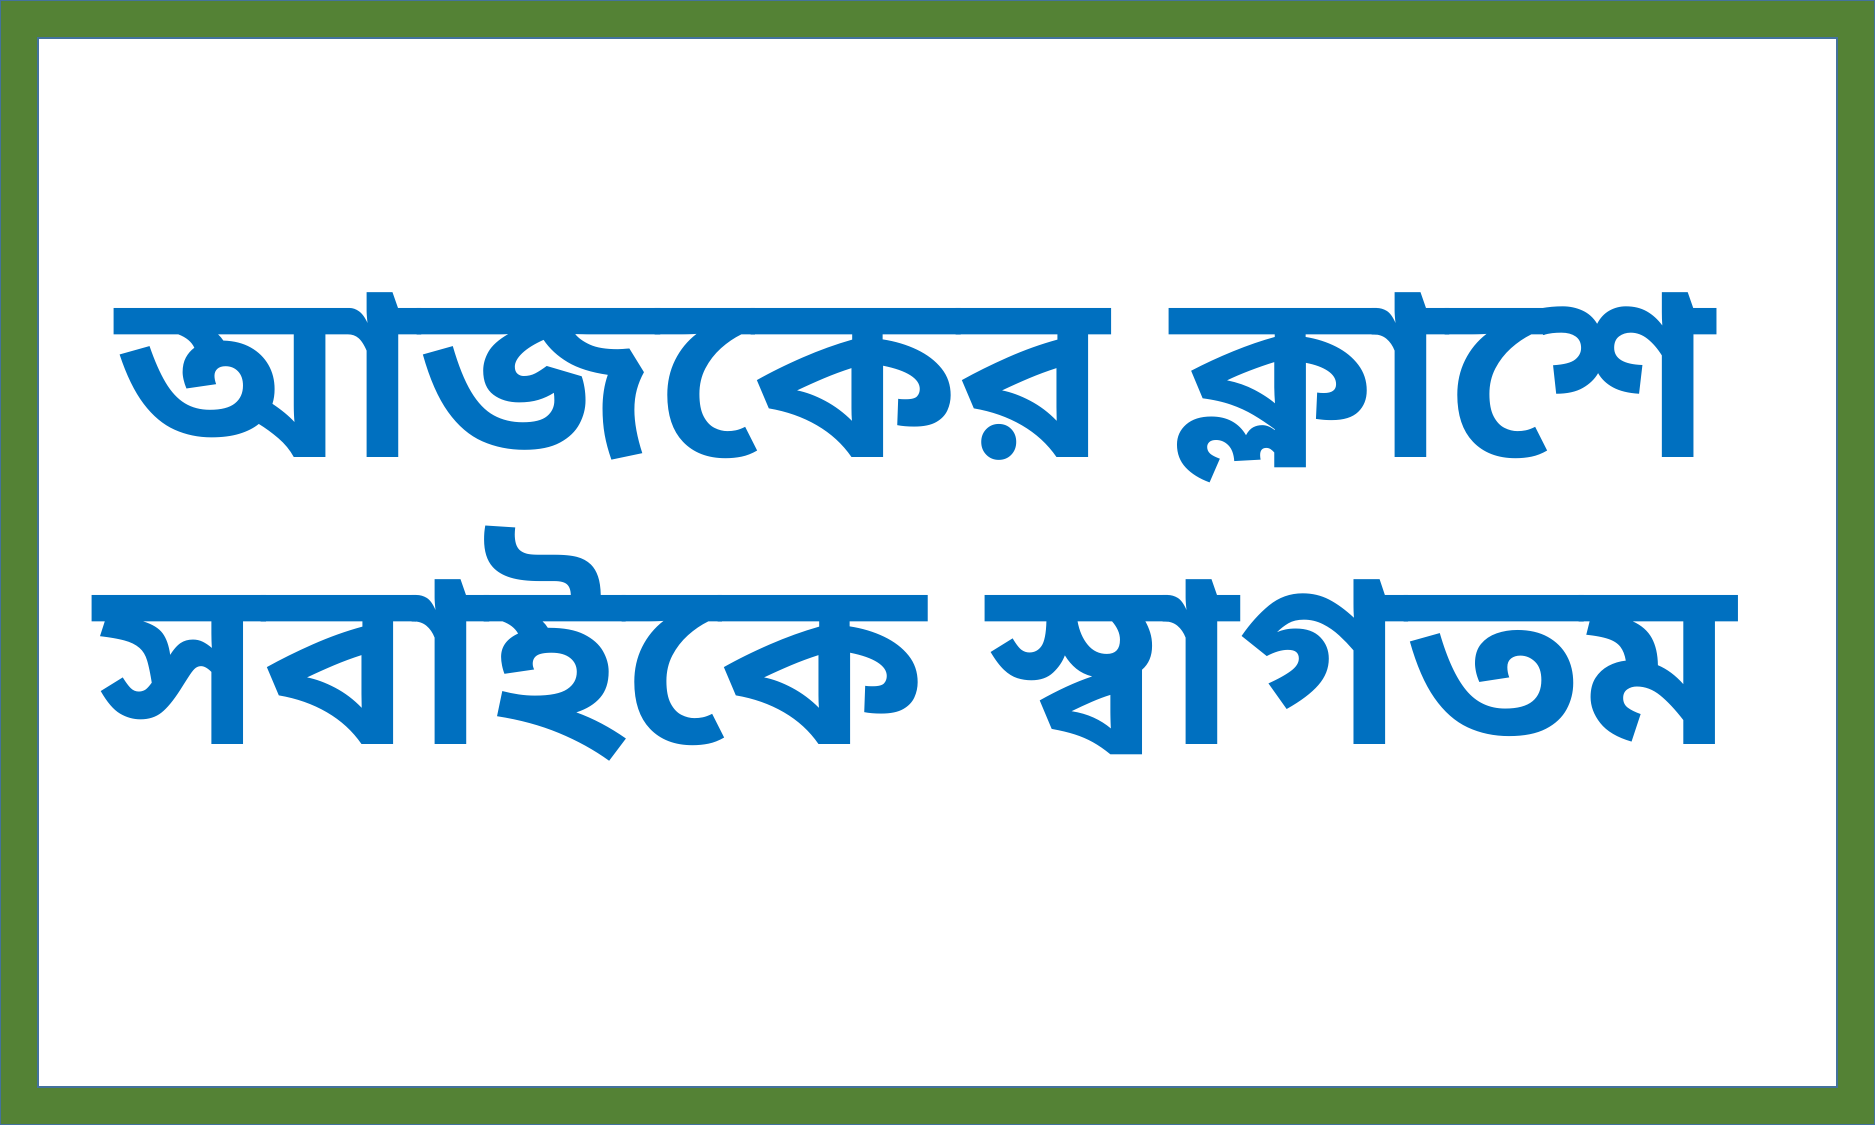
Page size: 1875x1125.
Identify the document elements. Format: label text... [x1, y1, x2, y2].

text_box আজকের ক্লাশে সবাইকে স্বাগতম [53, 210, 1777, 801]
